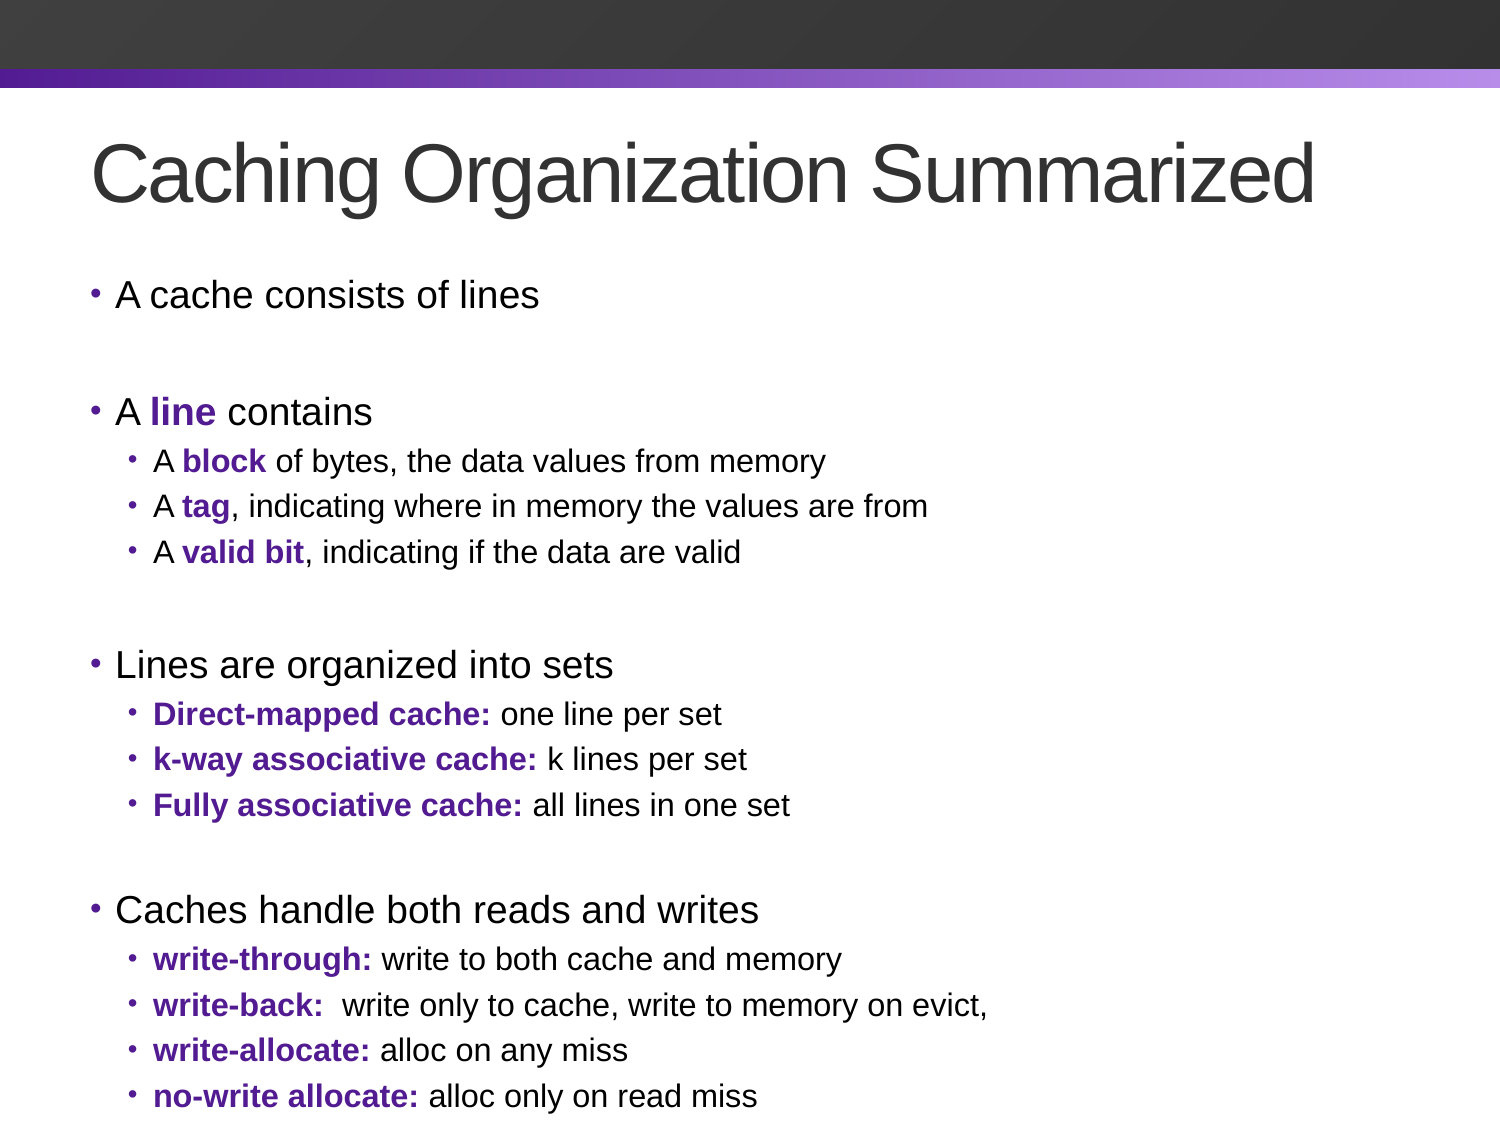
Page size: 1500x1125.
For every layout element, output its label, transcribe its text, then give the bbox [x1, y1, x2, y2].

table_cell [961, 69, 966, 87]
list A cache consists of lines A line contains A block of bytes, the data values from memory A tag, indicating where in memory the values are from A valid bit, indicating if the data are valid Lines are organized into sets Direct-mapped cache: one line per set k-way associative cache: k lines per set Fully associative cache: all lines in one set Caches handle both reads and writes write-through: write to both cache and memory write-back: write only to cache, write to memory on evict, write-allocate: alloc on any miss no-write allocate: alloc only on read miss [75, 262, 1425, 1125]
title Caching Organization Summarized [75, 87, 1425, 250]
